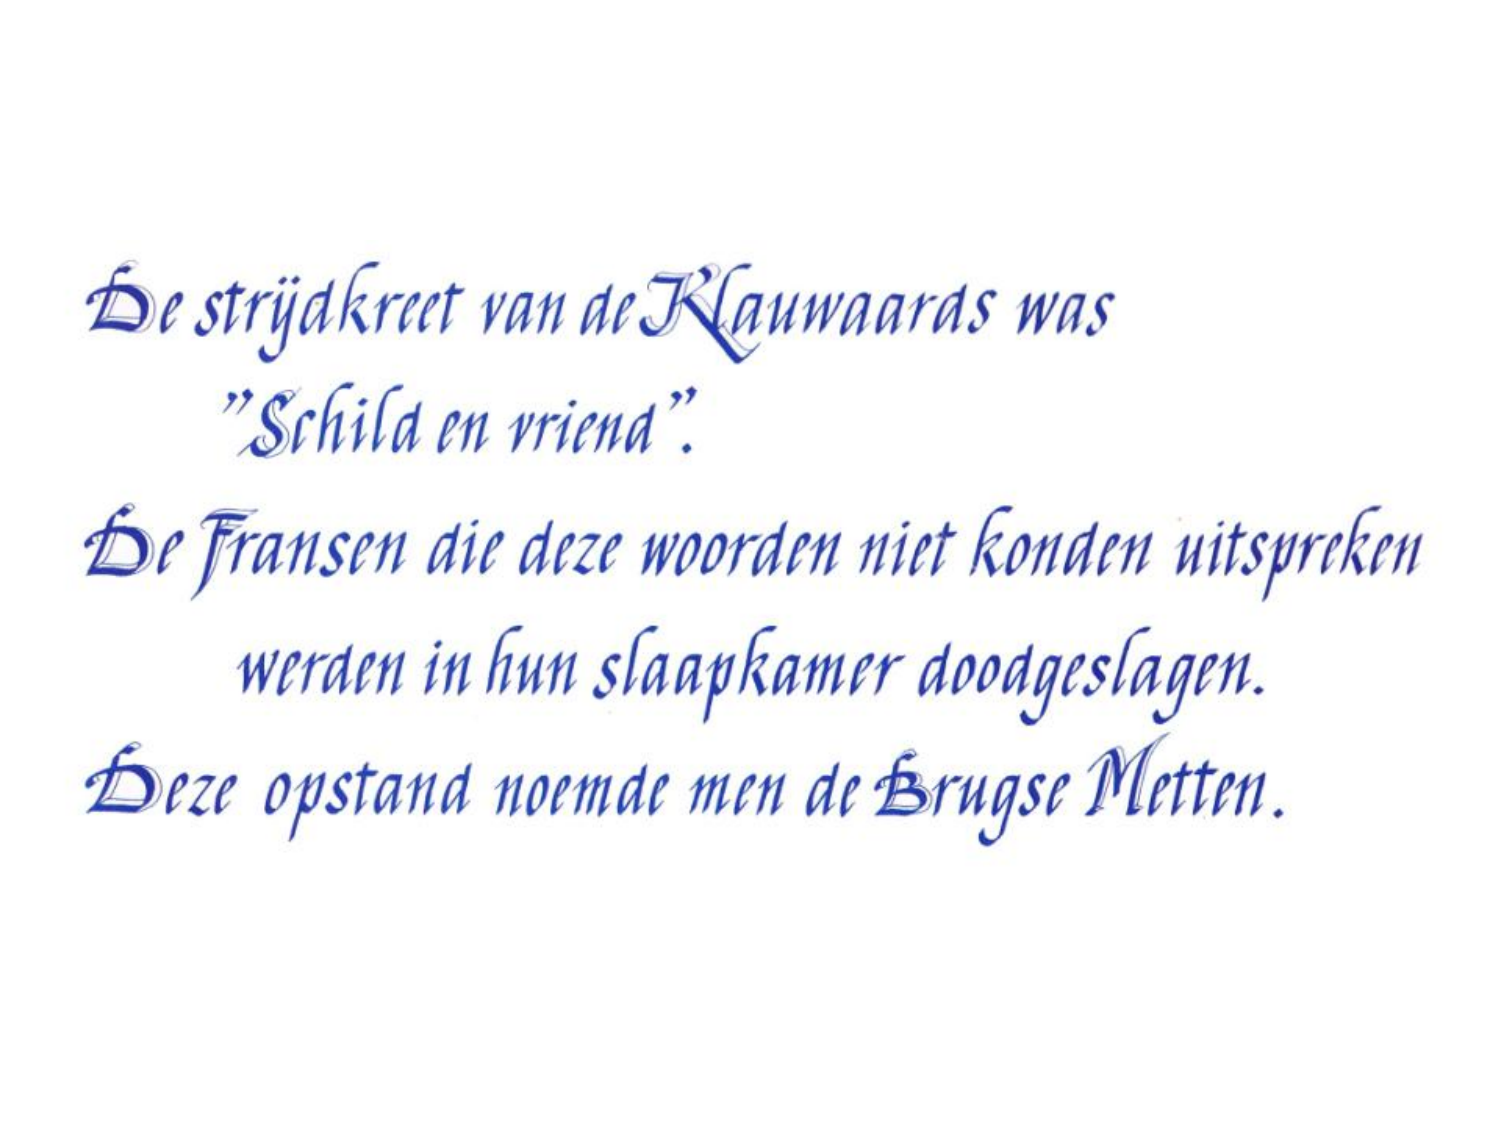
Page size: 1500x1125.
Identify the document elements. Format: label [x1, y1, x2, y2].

picture [41, 240, 1459, 885]
